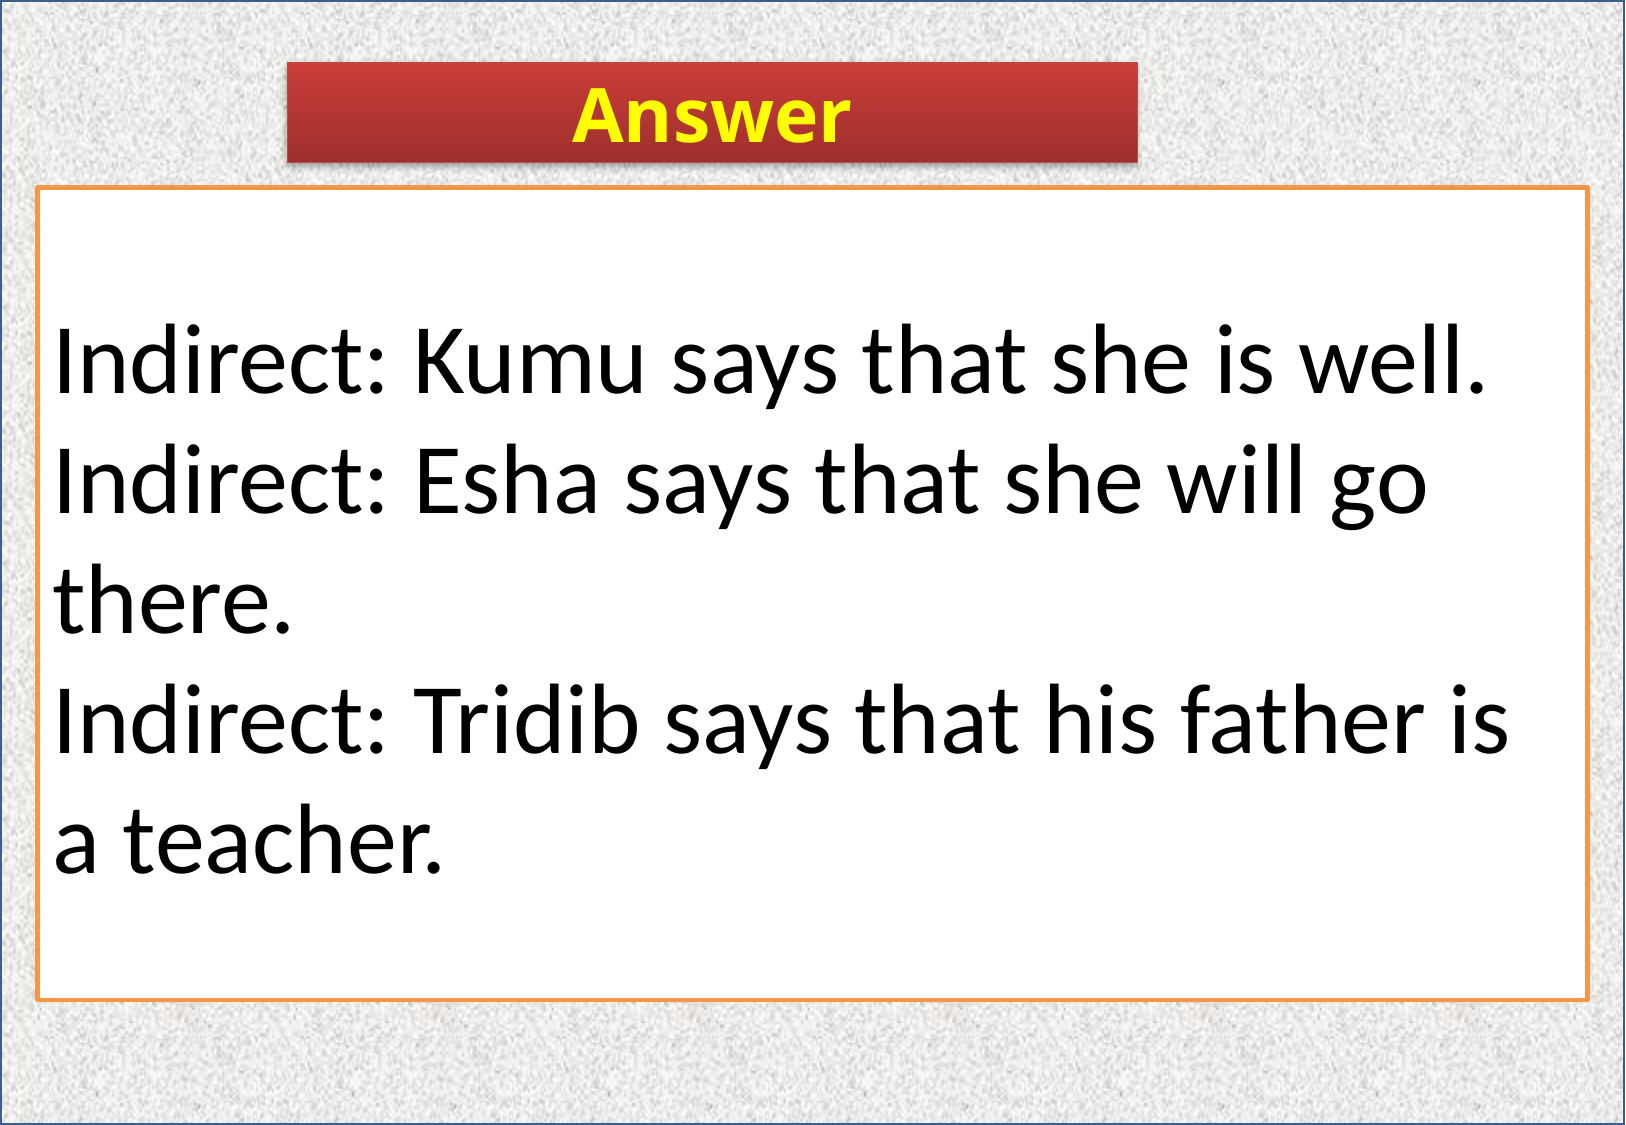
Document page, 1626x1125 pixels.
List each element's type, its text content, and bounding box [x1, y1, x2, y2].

text_box [0, 0, 1625, 1125]
text_box Answer [287, 62, 1138, 163]
text_box Indirect: Kumu says that she is well. Indirect: Esha says that she will go there. Indirect: Tridib says that his father is a teacher. [35, 185, 1590, 1002]
